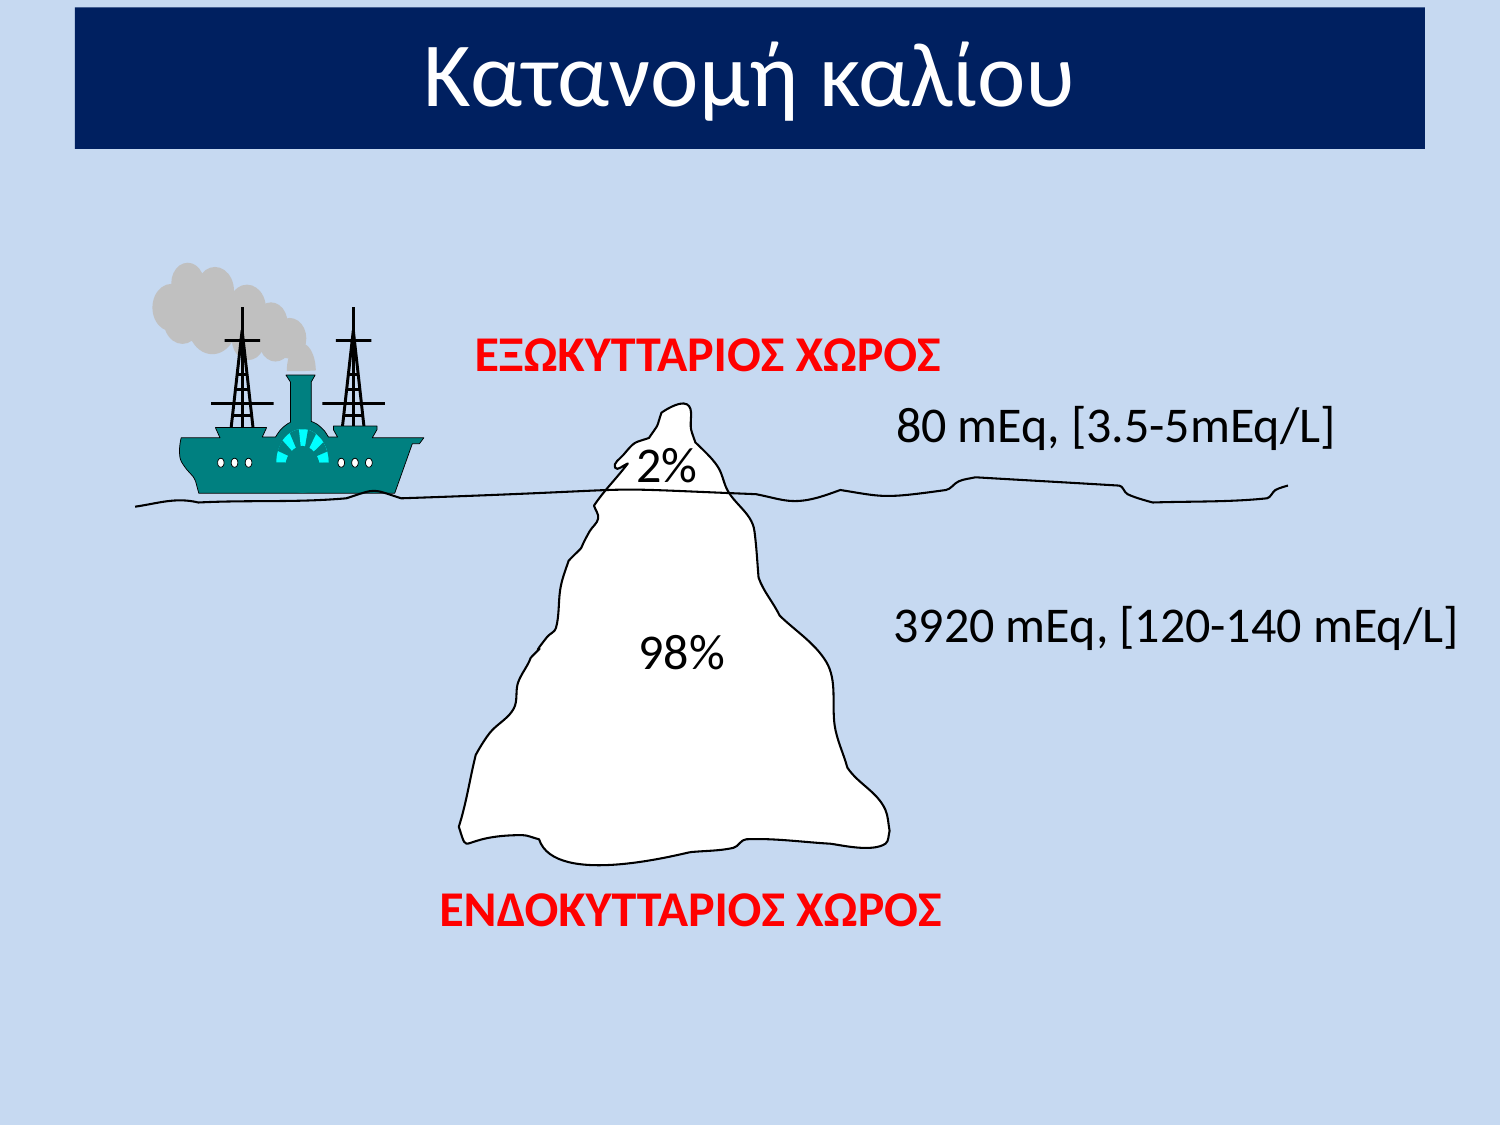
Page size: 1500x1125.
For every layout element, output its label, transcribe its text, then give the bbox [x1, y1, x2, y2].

text_box 3920 mEq, [120-140 mEq/L] [878, 585, 1500, 660]
text_box 98% [623, 612, 740, 688]
text_box ΕΞΩΚΥΤΤΑΡΙΟΣ ΧΩΡΟΣ [459, 314, 956, 389]
text_box [605, 472, 621, 490]
text_box 80 mEq, [3.5-5mEq/L] [881, 385, 1351, 460]
text_box [713, 460, 730, 493]
text_box 2% [621, 424, 713, 492]
text_box Κατανομή καλίου [74, 7, 1425, 149]
text_box [430, 477, 1288, 503]
text_box [614, 457, 621, 469]
text_box [135, 503, 228, 507]
text_box ΕΝΔΟΚΥΤΤΑΡΙΟΣ ΧΩΡΟΣ [424, 869, 957, 945]
text_box [657, 403, 692, 424]
picture [152, 262, 427, 497]
text_box [458, 496, 890, 866]
